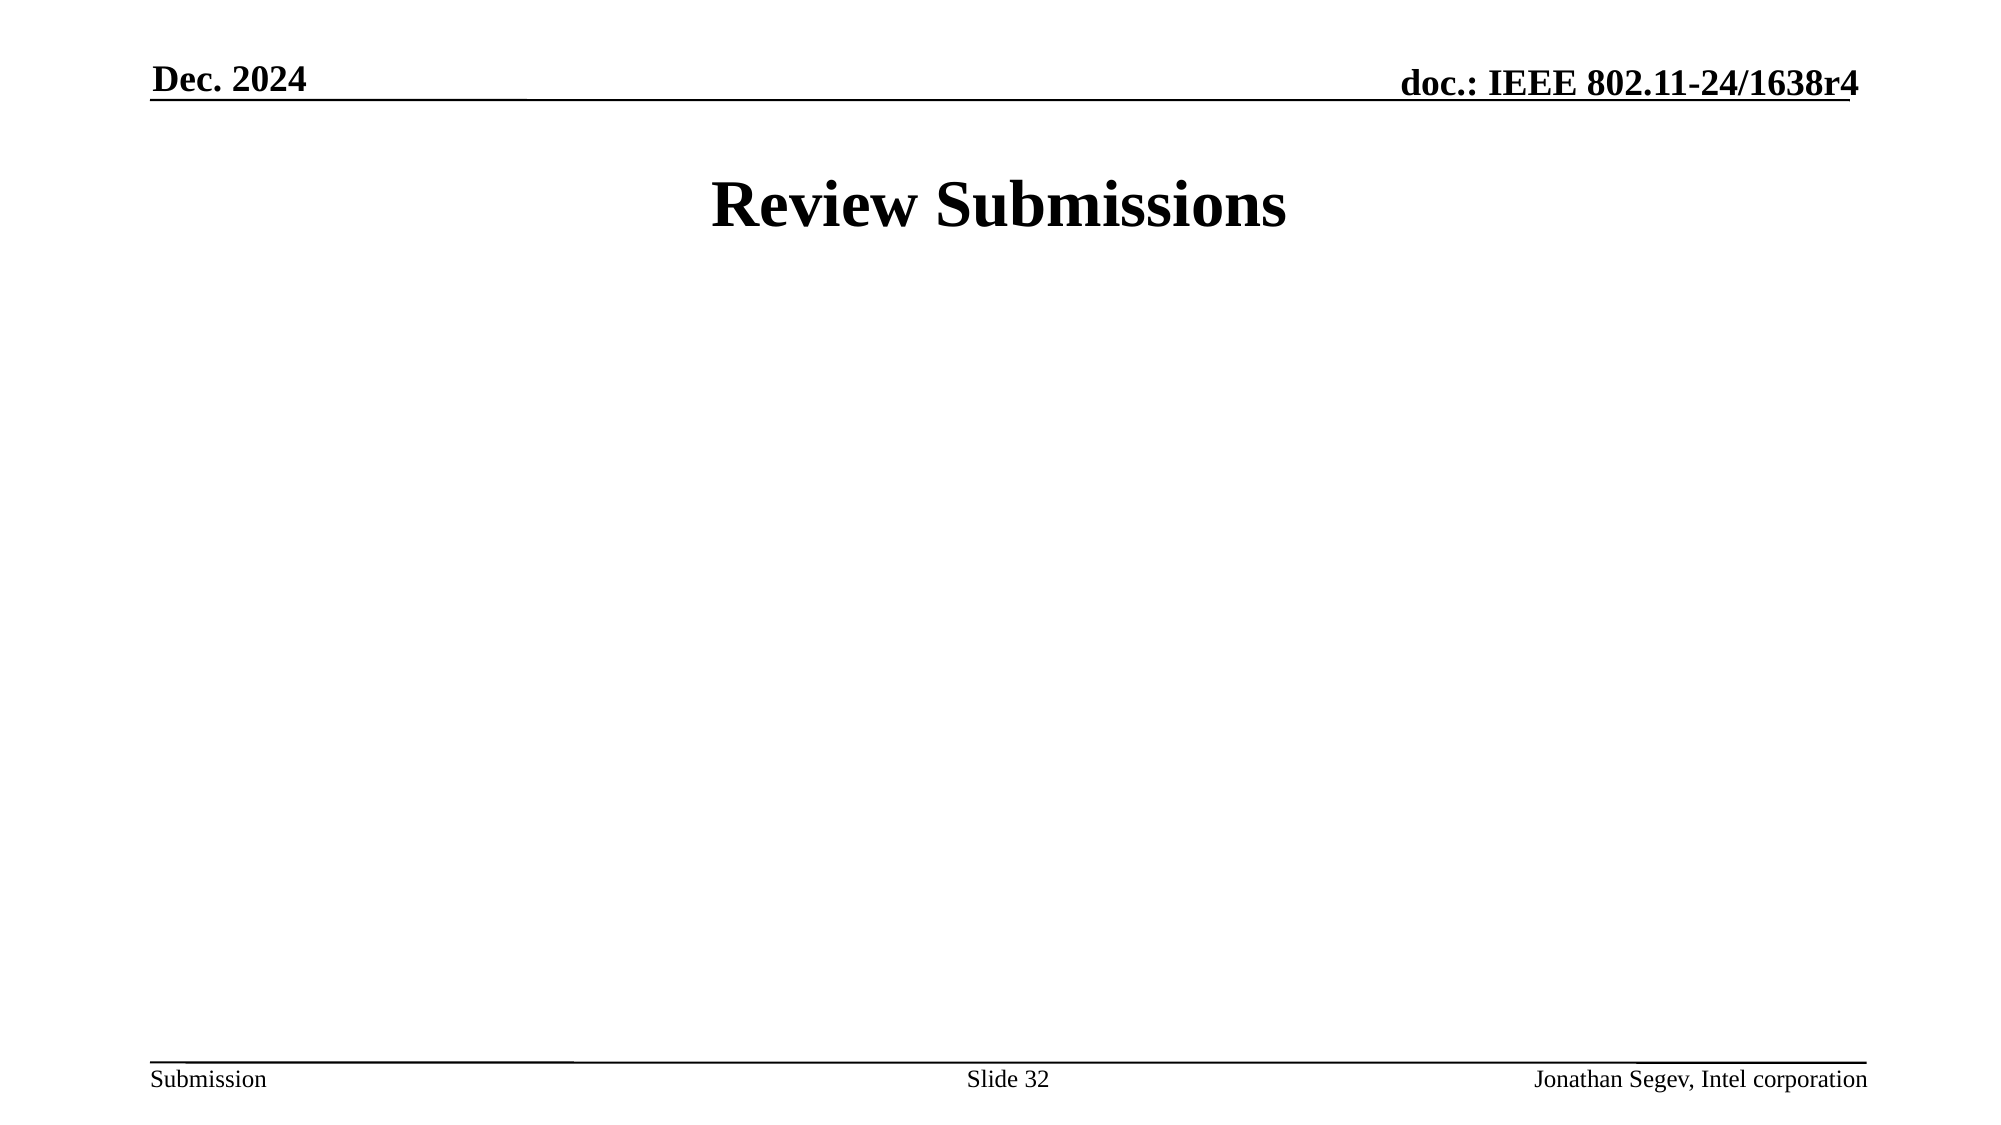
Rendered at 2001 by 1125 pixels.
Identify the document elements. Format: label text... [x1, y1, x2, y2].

slide_number Slide 32 [950, 1061, 1067, 1123]
footer Jonathan Segev, Intel corporation [1171, 1061, 1869, 1093]
title Review Submissions [149, 112, 1850, 288]
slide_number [152, 54, 563, 100]
